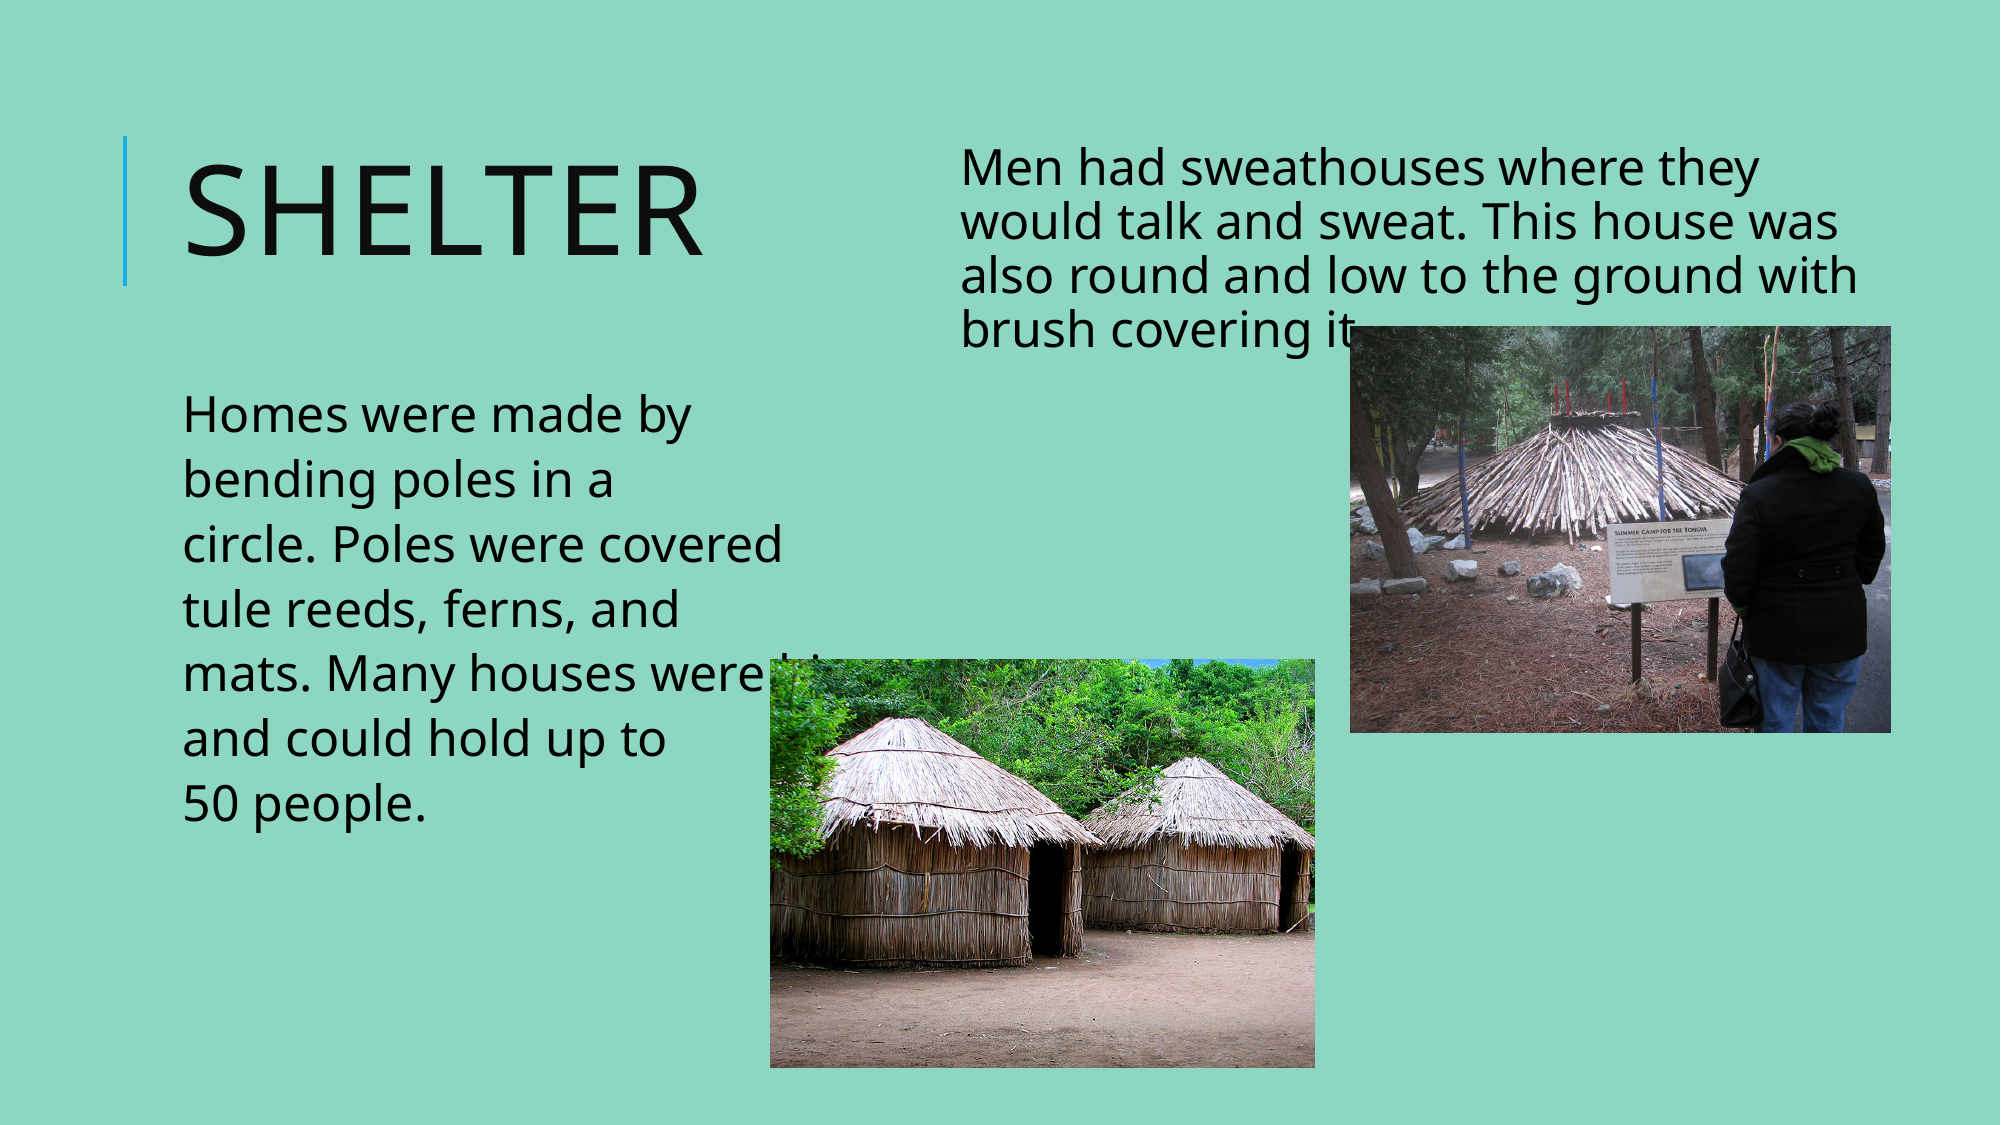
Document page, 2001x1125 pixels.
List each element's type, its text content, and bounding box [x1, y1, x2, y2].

list Homes were made by bending poles in a circle. Poles were covered tule reeds, ferns, and mats. Many houses were big and could hold up to 50 people. [168, 370, 888, 988]
list Men had sweathouses where they would talk and sweat. This house was also round and low to the ground with brush covering it. [937, 135, 1869, 986]
picture [1349, 326, 1892, 733]
picture [769, 659, 1315, 1068]
title SHELTER [168, 77, 888, 363]
